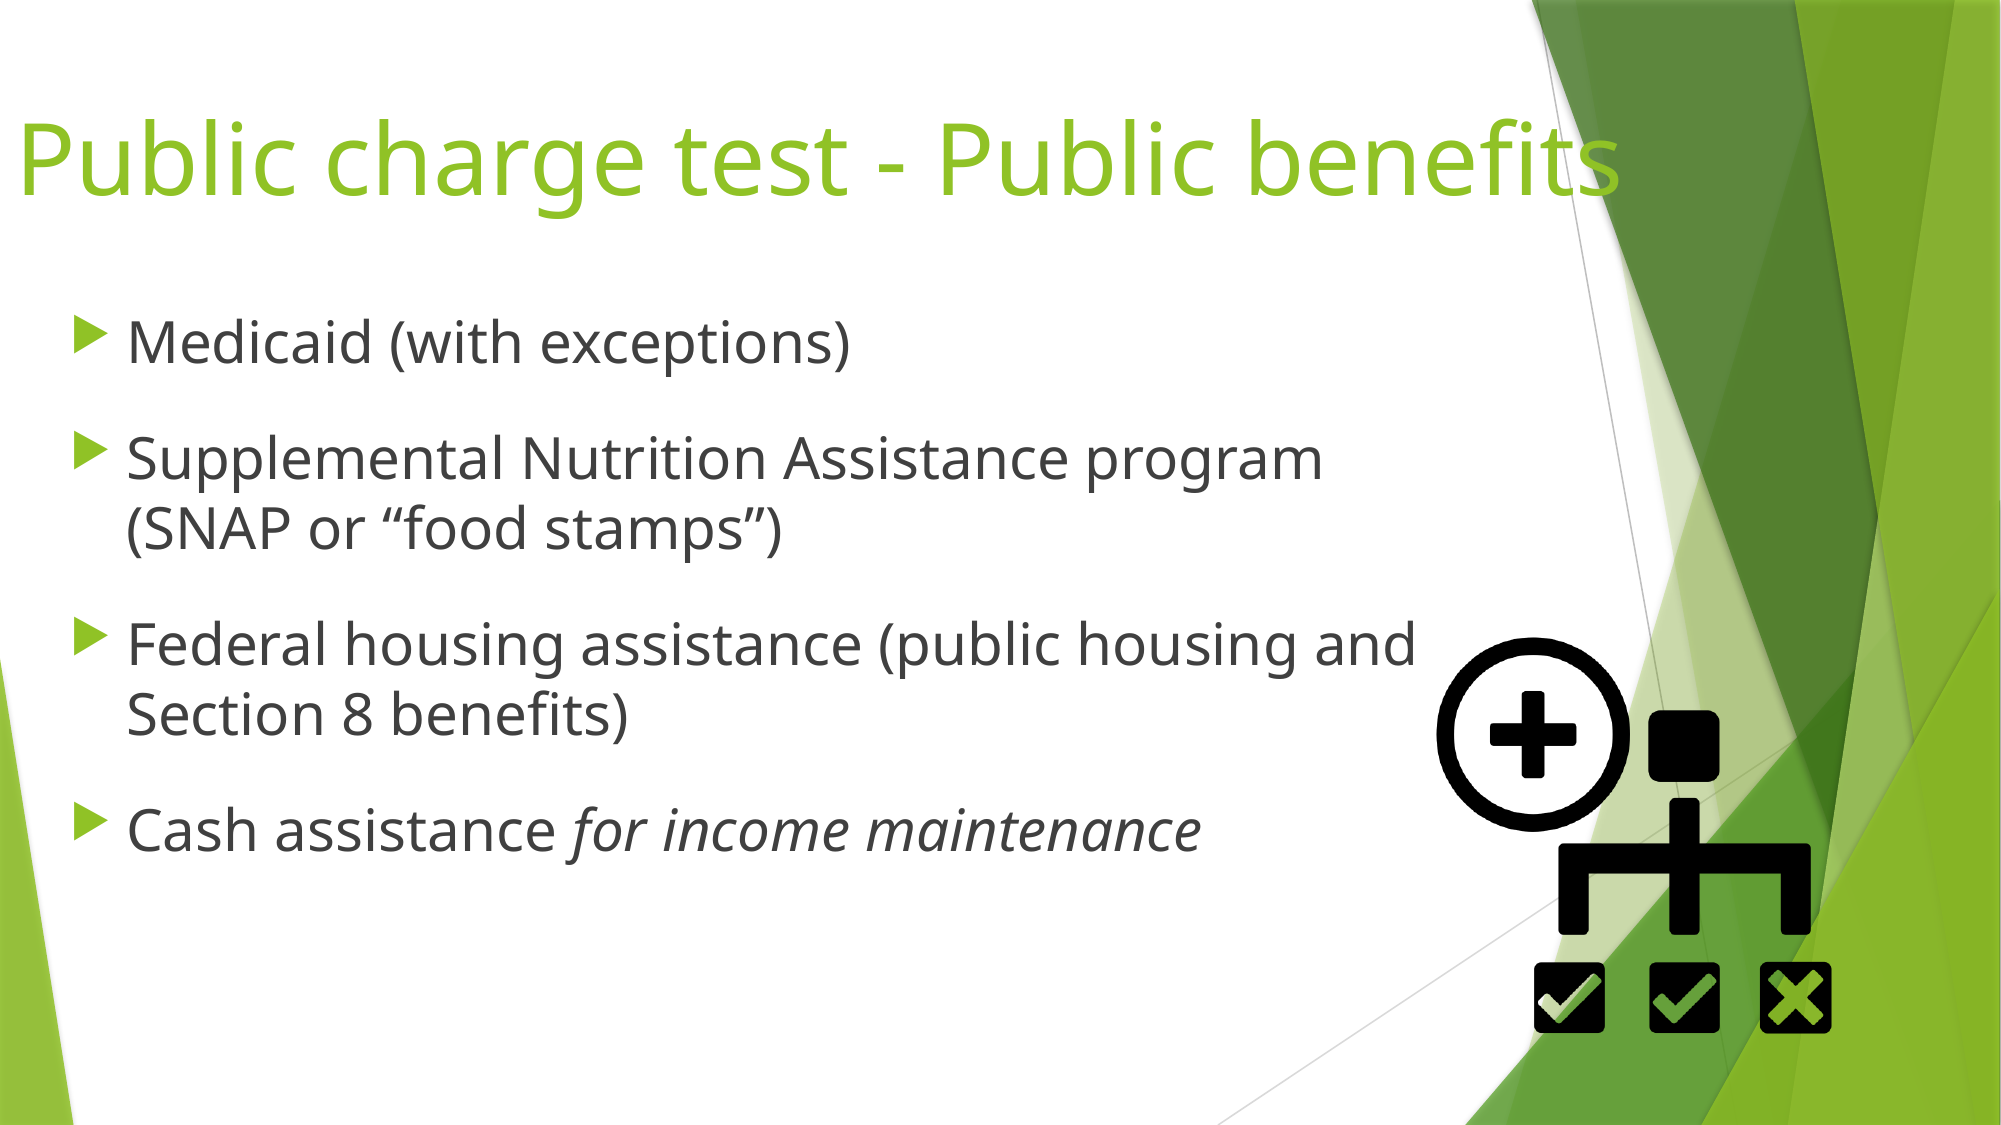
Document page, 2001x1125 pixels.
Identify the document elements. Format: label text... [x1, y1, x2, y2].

title Public charge test - Public benefits [0, 88, 1697, 244]
picture [1374, 613, 1893, 1067]
list Medicaid (with exceptions) Supplemental Nutrition Assistance program (SNAP or “food stamps”) Federal housing assistance (public housing and Section 8 benefits) Cash assistance for income maintenance [54, 298, 1436, 1012]
